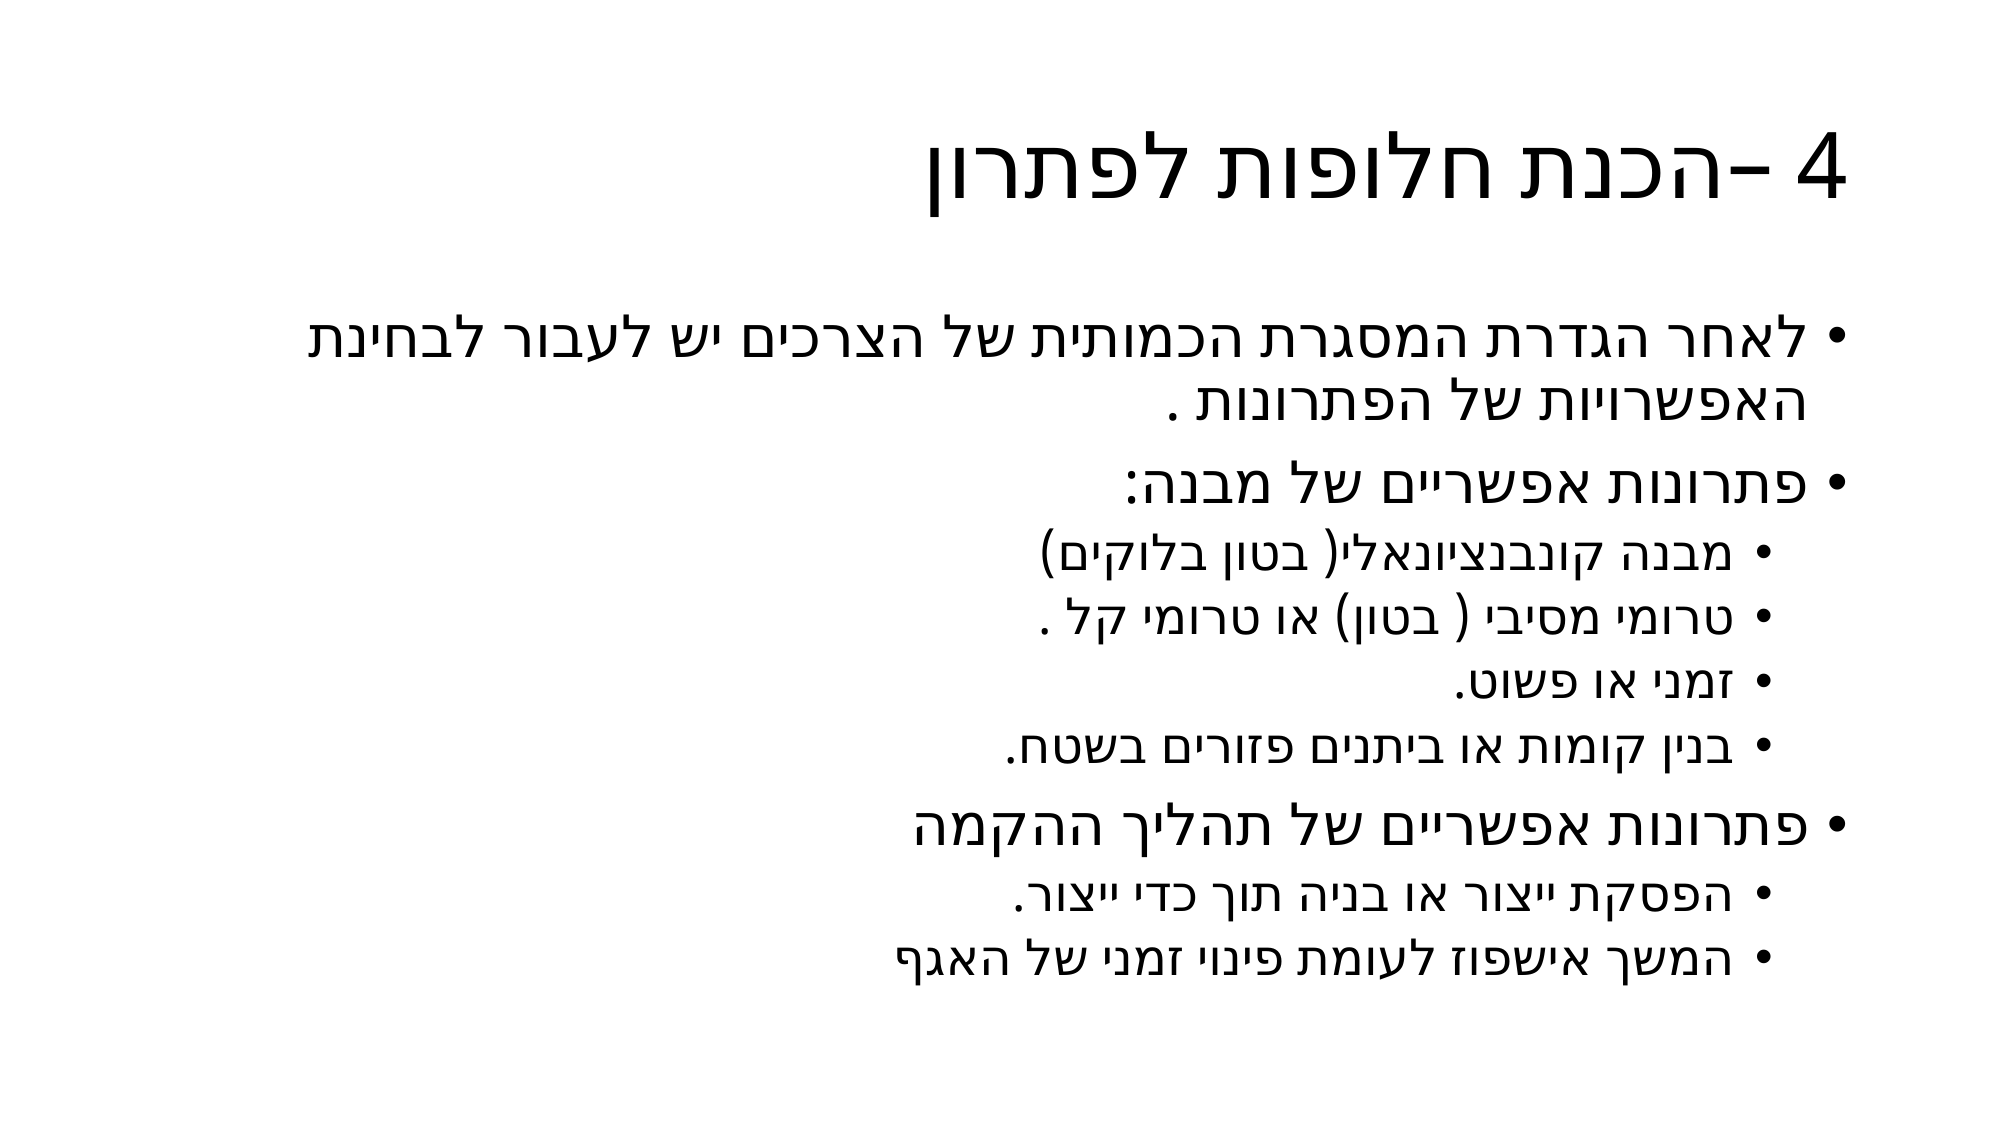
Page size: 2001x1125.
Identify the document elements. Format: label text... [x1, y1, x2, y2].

list לאחר הגדרת המסגרת הכמותית של הצרכים יש לעבור לבחינת האפשרויות של הפתרונות . פתרונות אפשריים של מבנה: מבנה קונבנציונאלי( בטון בלוקים) טרומי מסיבי ( בטון) או טרומי קל . זמני או פשוט. בנין קומות או ביתנים פזורים בשטח. פתרונות אפשריים של תהליך ההקמה הפסקת ייצור או בניה תוך כדי ייצור. המשך אישפוז לעומת פינוי זמני של האגף [137, 299, 1863, 1014]
title 4 –הכנת חלופות לפתרון [137, 59, 1863, 278]
